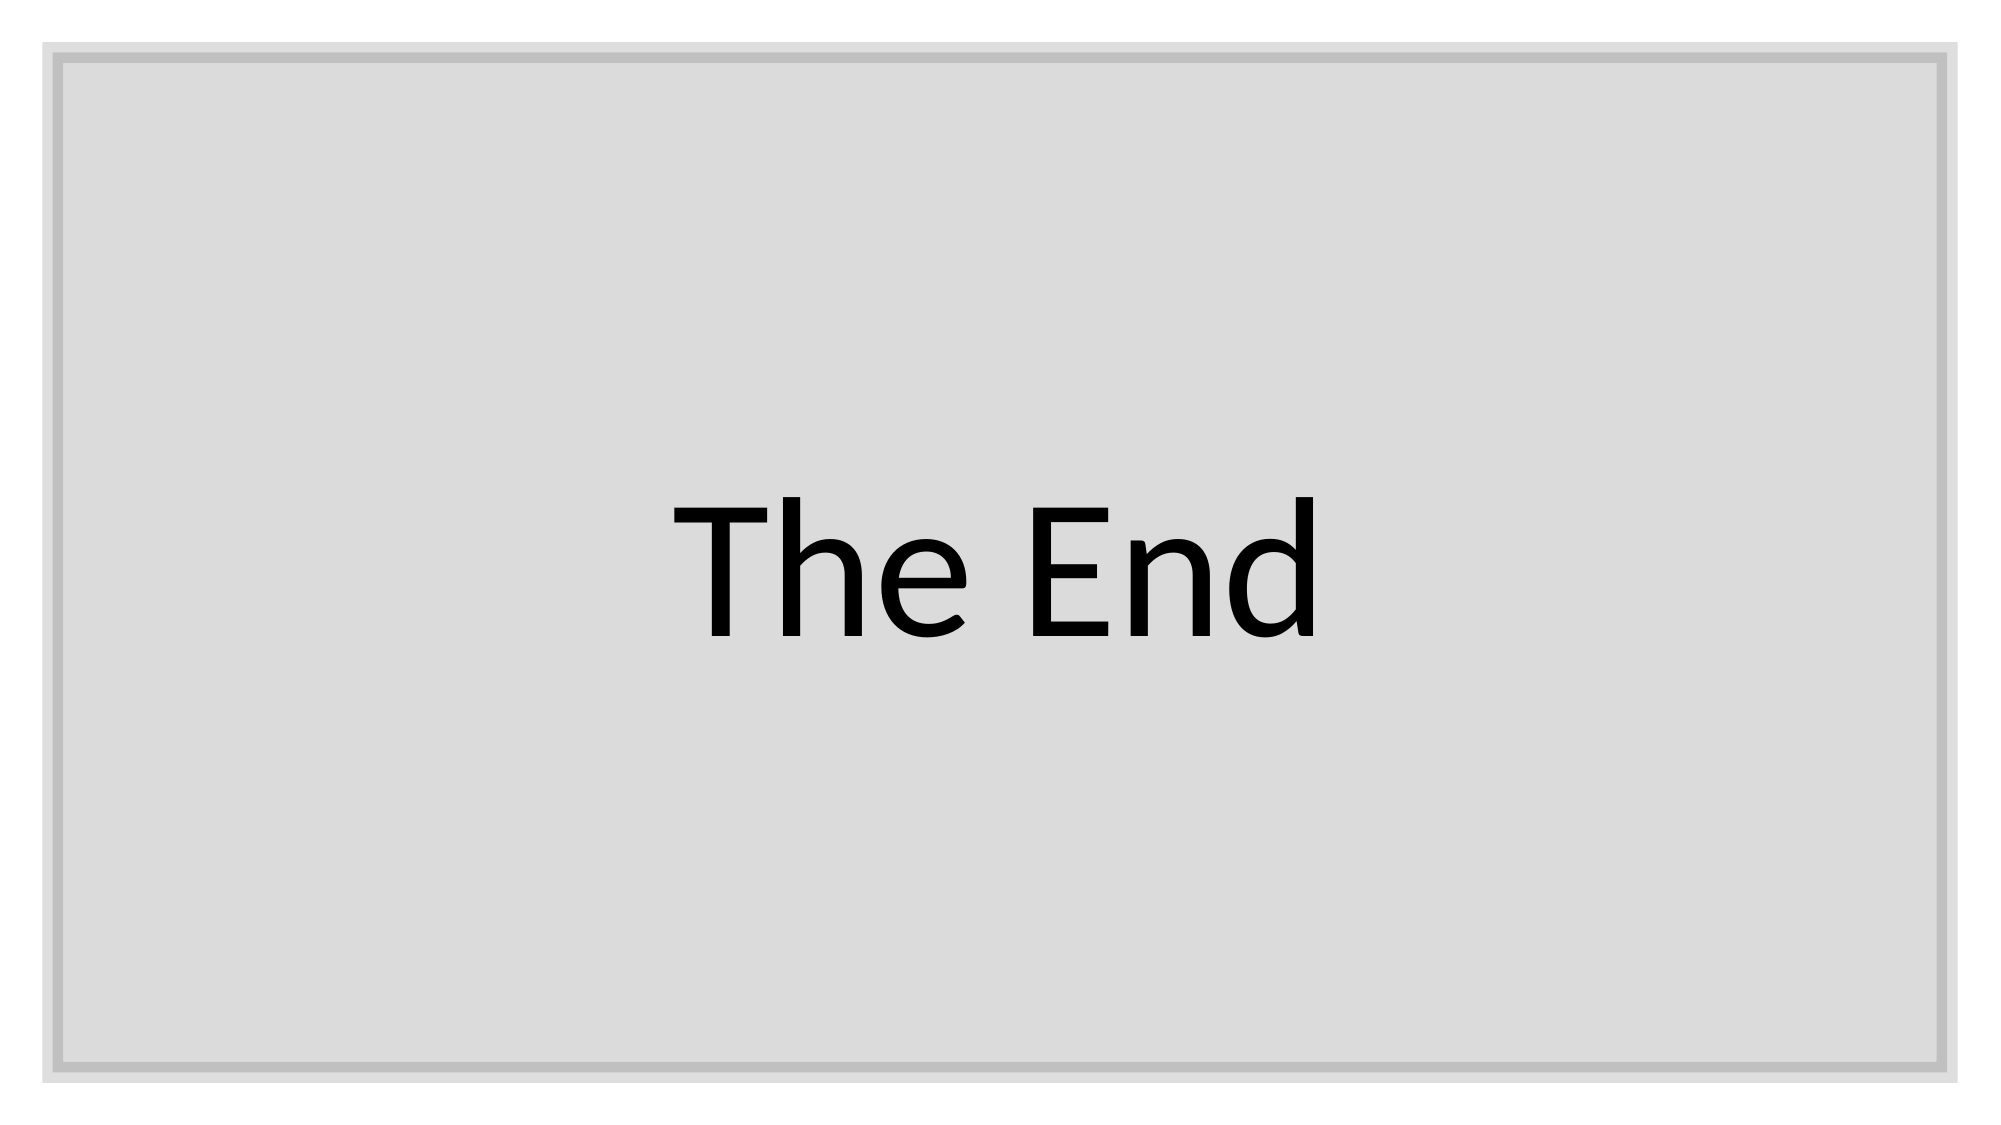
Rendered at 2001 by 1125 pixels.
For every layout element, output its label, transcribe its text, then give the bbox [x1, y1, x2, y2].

list The End [137, 456, 1863, 702]
text_box [52, 51, 1948, 1073]
